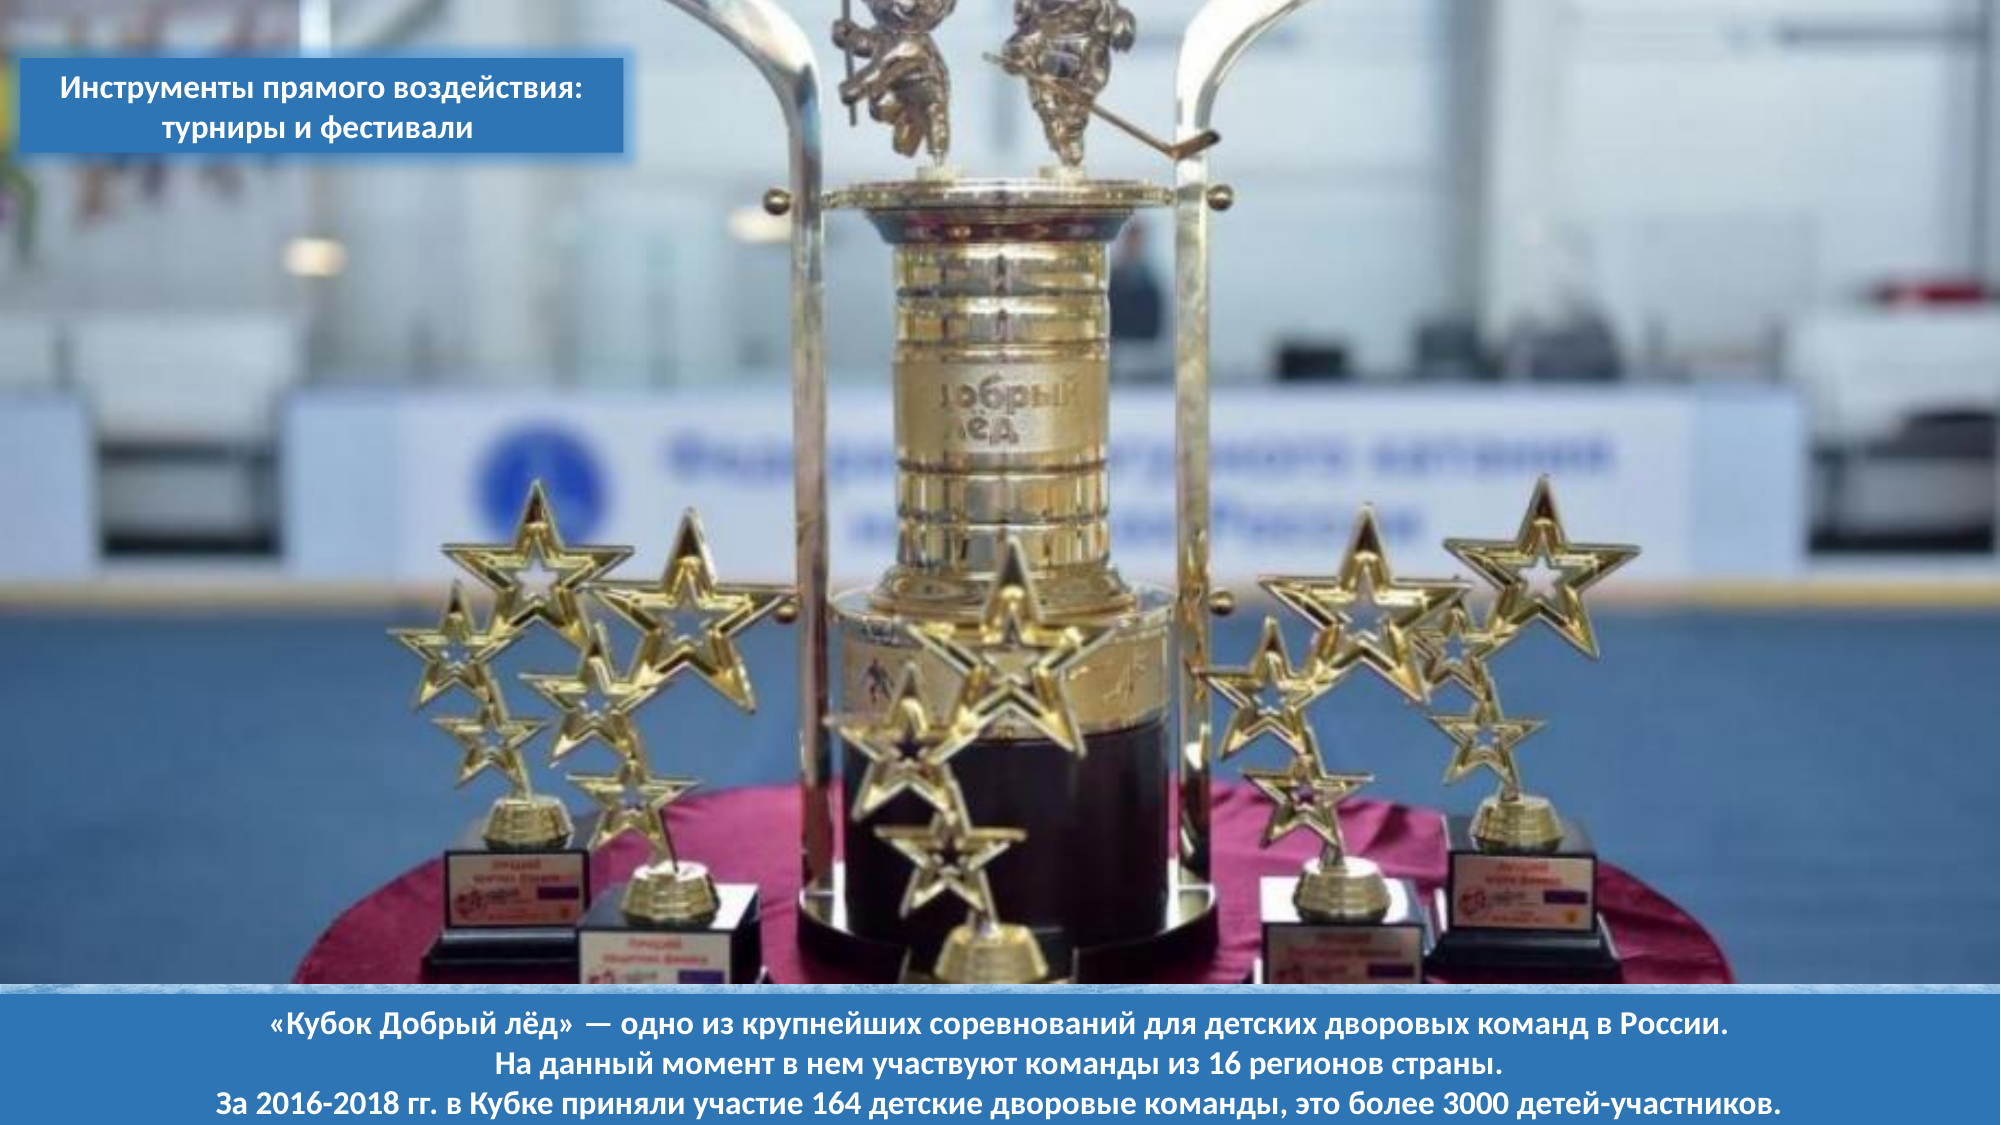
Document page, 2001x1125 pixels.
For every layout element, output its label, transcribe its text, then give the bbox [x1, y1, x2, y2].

picture [0, 0, 2000, 993]
text_box «Кубок Добрый лёд» — одно из крупнейших соревнований для детских дворовых команд в России. На данный момент в нем участвуют команды из 16 регионов страны. За 2016-2018 гг. в Кубке приняли участие 164 детские дворовые команды, это более 3000 детей-участников. [0, 994, 2000, 1125]
